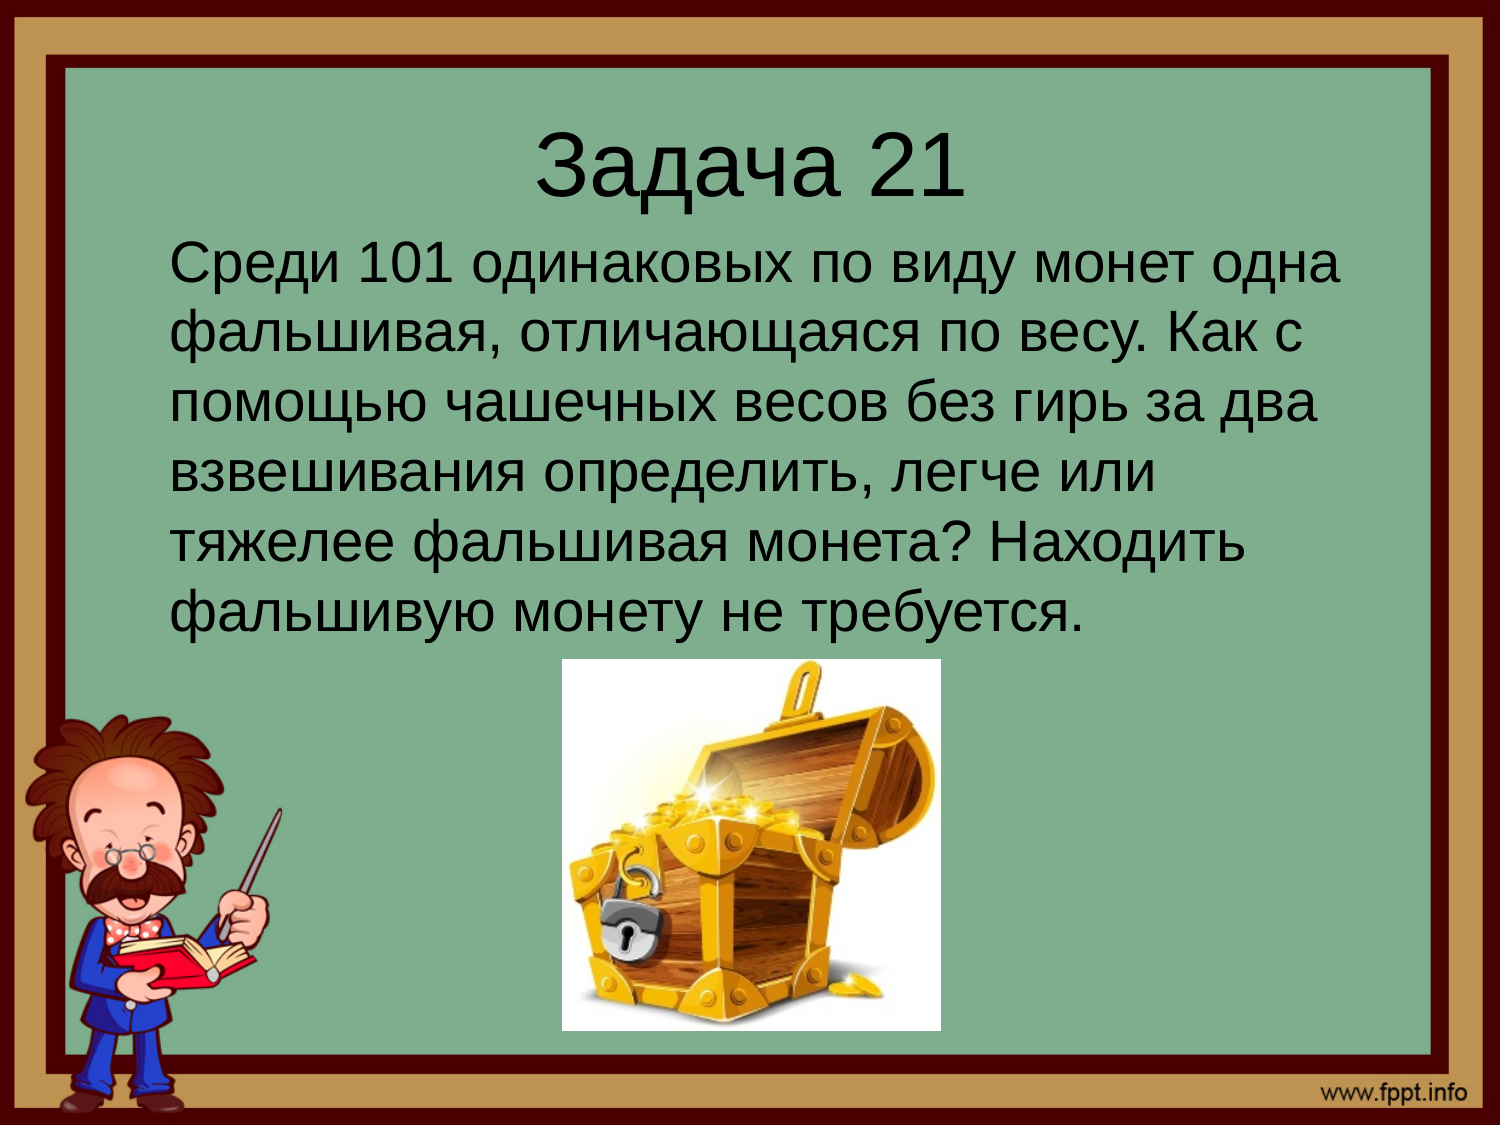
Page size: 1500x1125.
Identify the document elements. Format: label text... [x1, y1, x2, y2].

list Среди 101 одинаковых по виду монет одна фальшивая, отличающаяся по весу. Как с помощью чашечных весов без гирь за два взвешивания определить, легче или тяжелее фальшивая монета? Находить фальшивую монету не требуется. [154, 215, 1373, 646]
picture [0, 0, 1500, 1125]
title Задача 21 [76, 66, 1428, 255]
